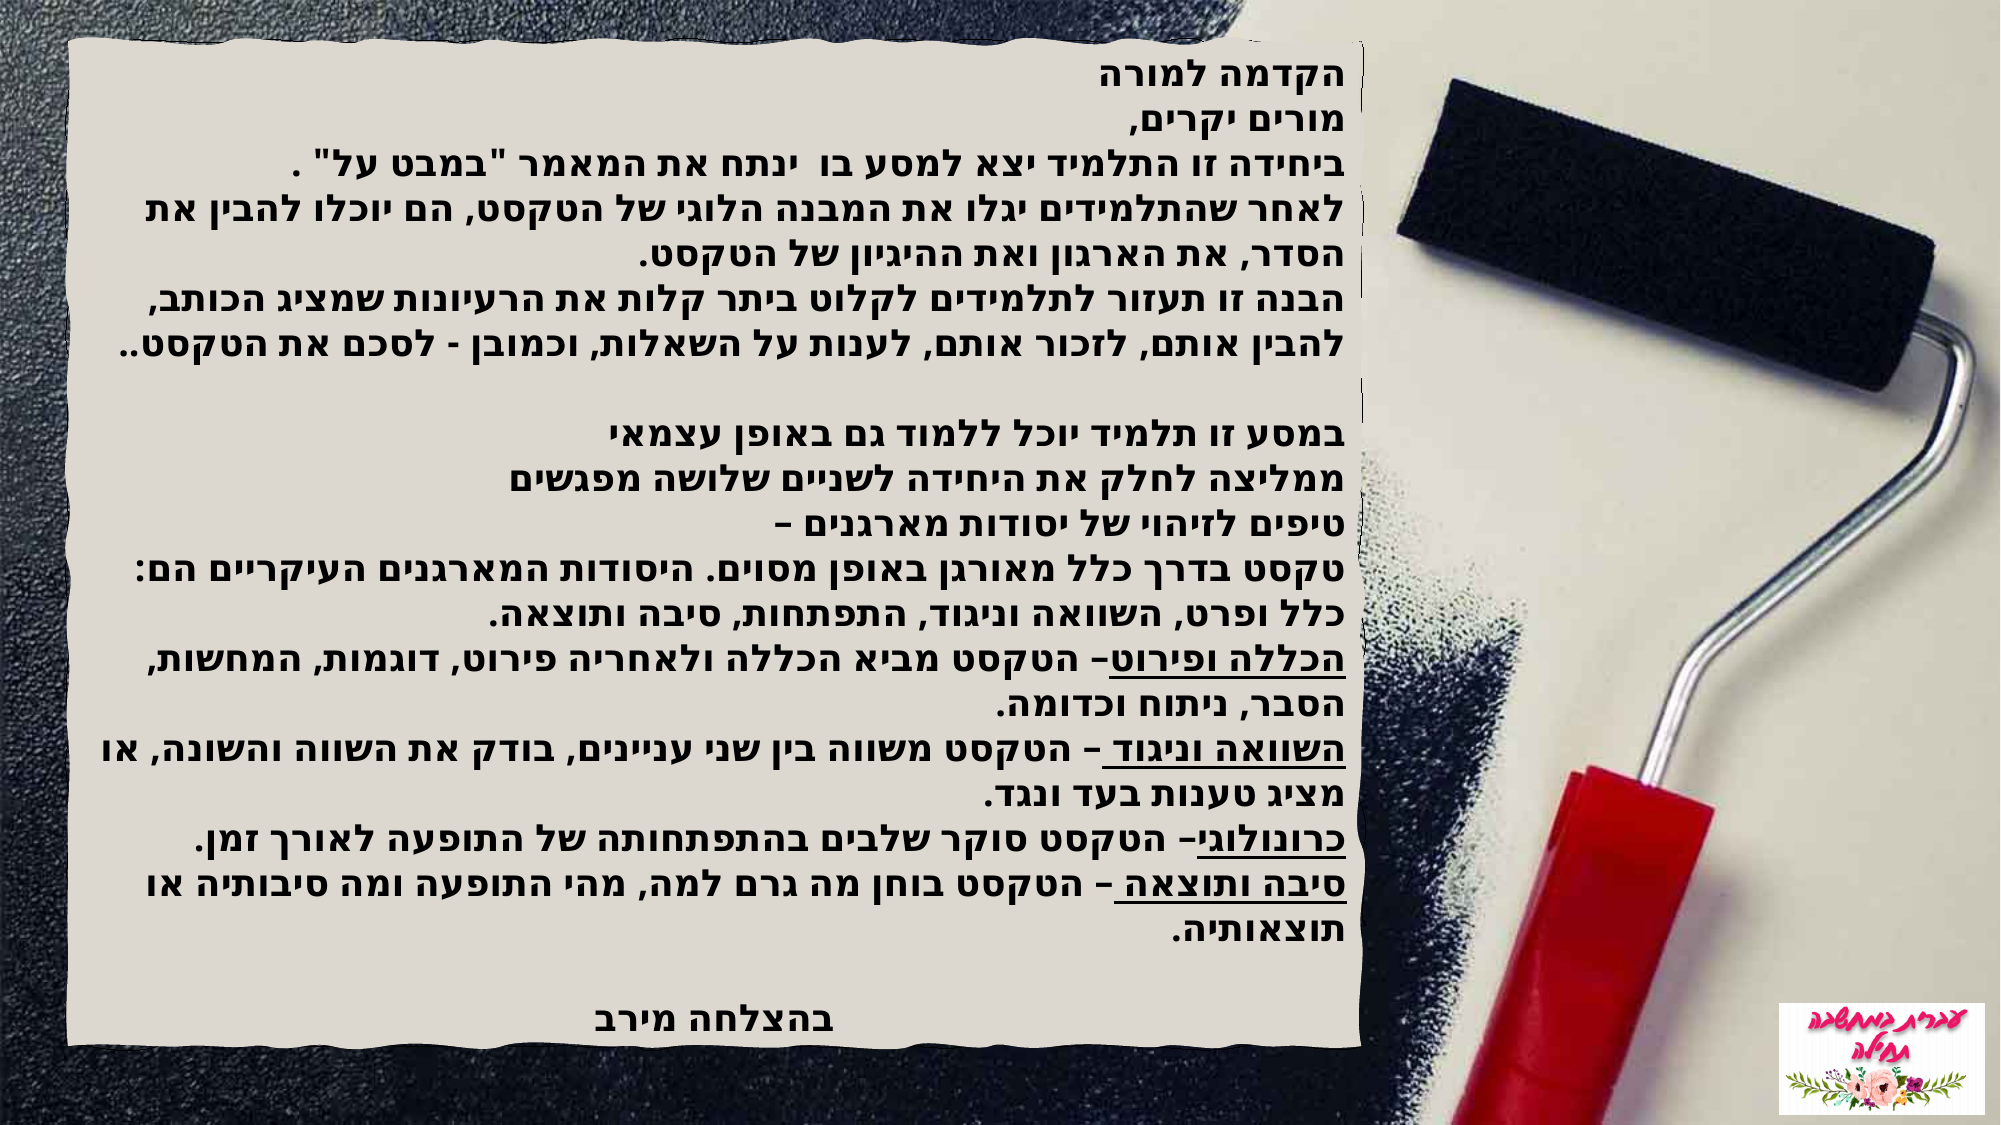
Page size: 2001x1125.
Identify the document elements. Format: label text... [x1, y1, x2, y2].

picture [0, 0, 2001, 1125]
text_box הקדמה למורה מורים יקרים, ביחידה זו התלמיד יצא למסע בו ינתח את המאמר "במבט על" . לאחר שהתלמידים יגלו את המבנה הלוגי של הטקסט, הם יוכלו להבין את הסדר, את הארגון ואת ההיגיון של הטקסט. הבנה זו תעזור לתלמידים לקלוט ביתר קלות את הרעיונות שמציג הכותב, להבין אותם, לזכור אותם, לענות על השאלות, וכמובן - לסכם את הטקסט.. במסע זו תלמיד יוכל ללמוד גם באופן עצמאי ממליצה לחלק את היחידה לשניים שלושה מפגשים טיפים לזיהוי של יסודות מארגנים – טקסט בדרך כלל מאורגן באופן מסוים. היסודות המארגנים העיקריים הם: כלל ופרט, השוואה וניגוד, התפתחות, סיבה ותוצאה. הכללה ופירוט– הטקסט מביא הכללה ולאחריה פירוט, דוגמות, המחשות, הסבר, ניתוח וכדומה. השוואה וניגוד – הטקסט משווה בין שני עניינים, בודק את השווה והשונה, או מציג טענות בעד ונגד. כרונולוגי– הטקסט סוקר שלבים בהתפתחותה של התופעה לאורך זמן. סיבה ותוצאה – הטקסט בוחן מה גרם למה, מהי התופעה ומה סיבותיה או תוצאותיה. בהצלחה מירב [65, 36, 1366, 1051]
